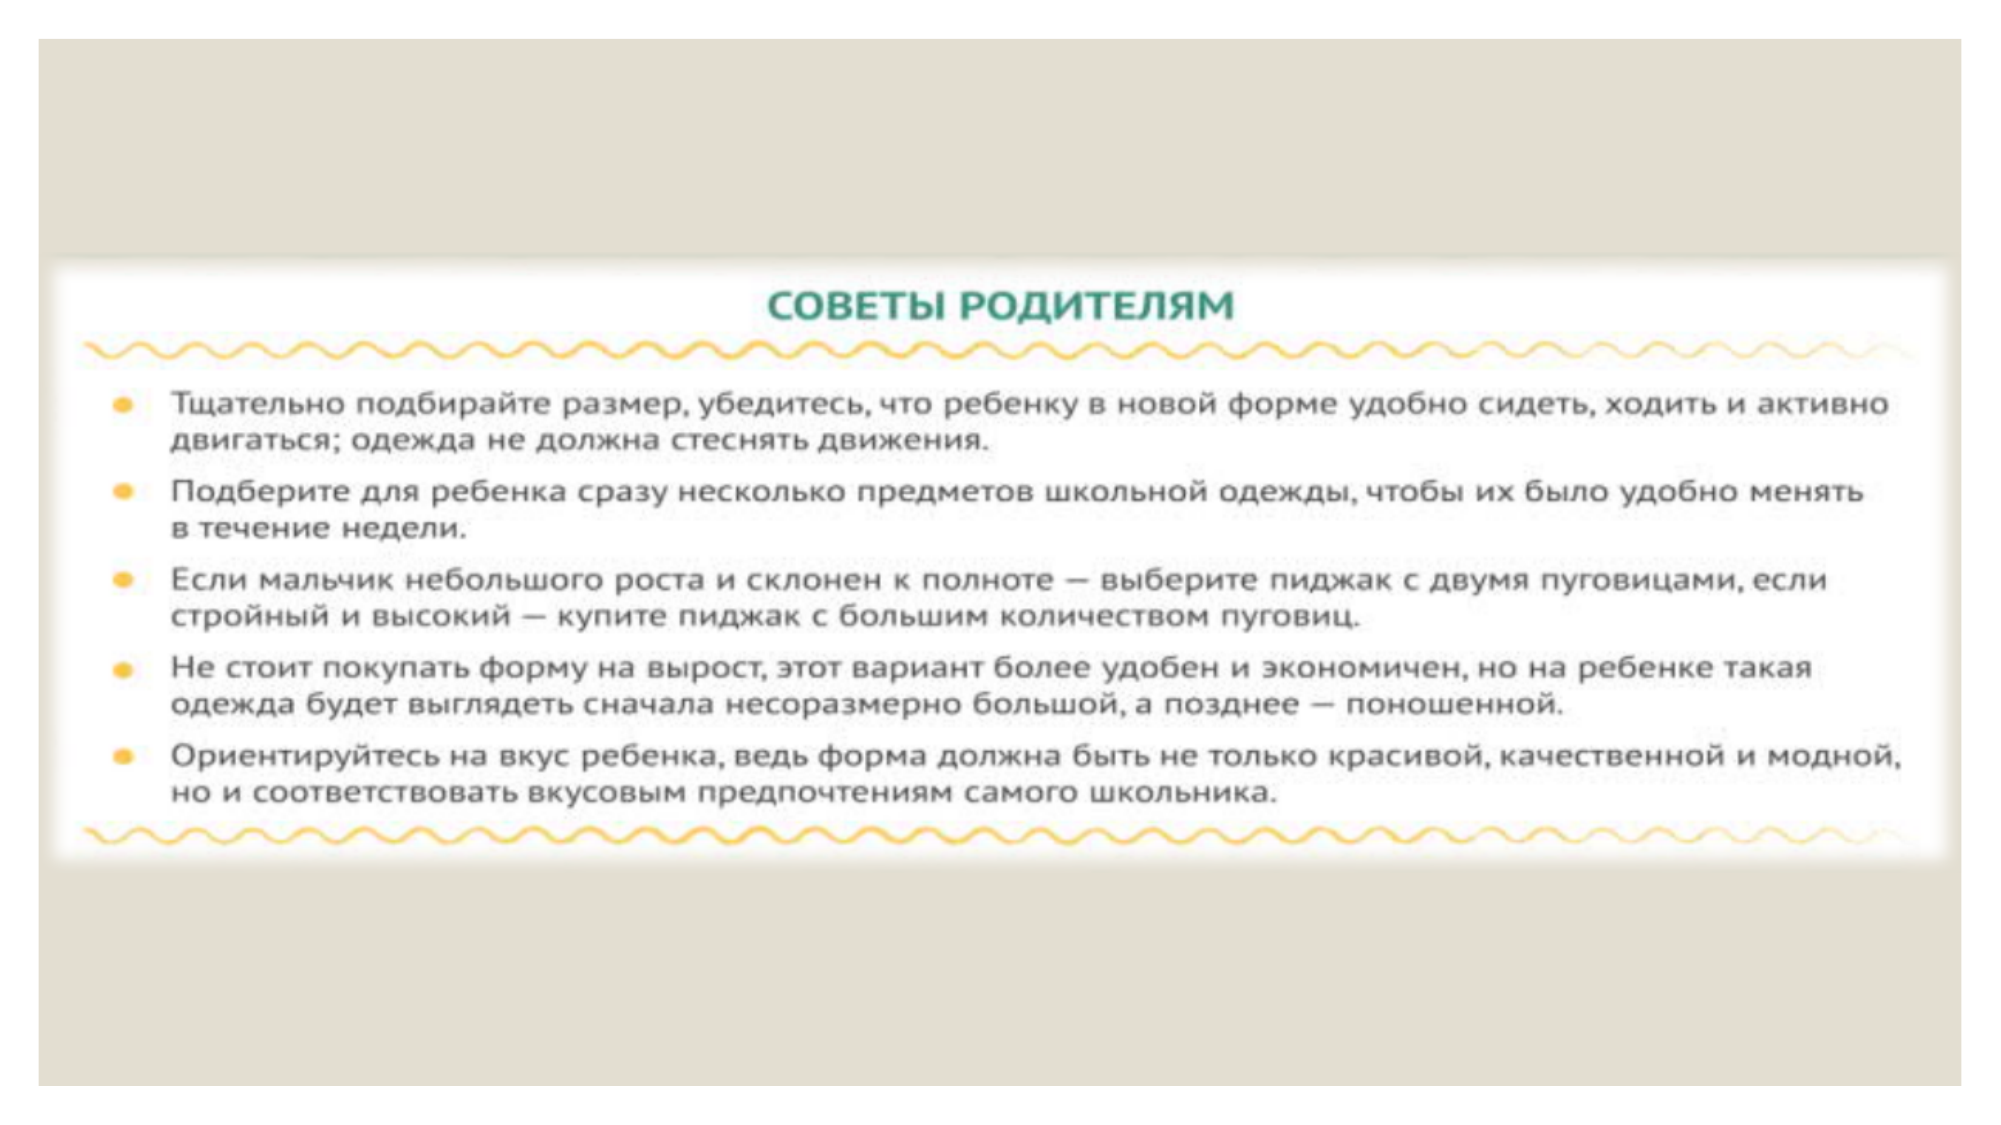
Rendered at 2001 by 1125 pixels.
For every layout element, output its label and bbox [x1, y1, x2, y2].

picture [38, 252, 1962, 873]
